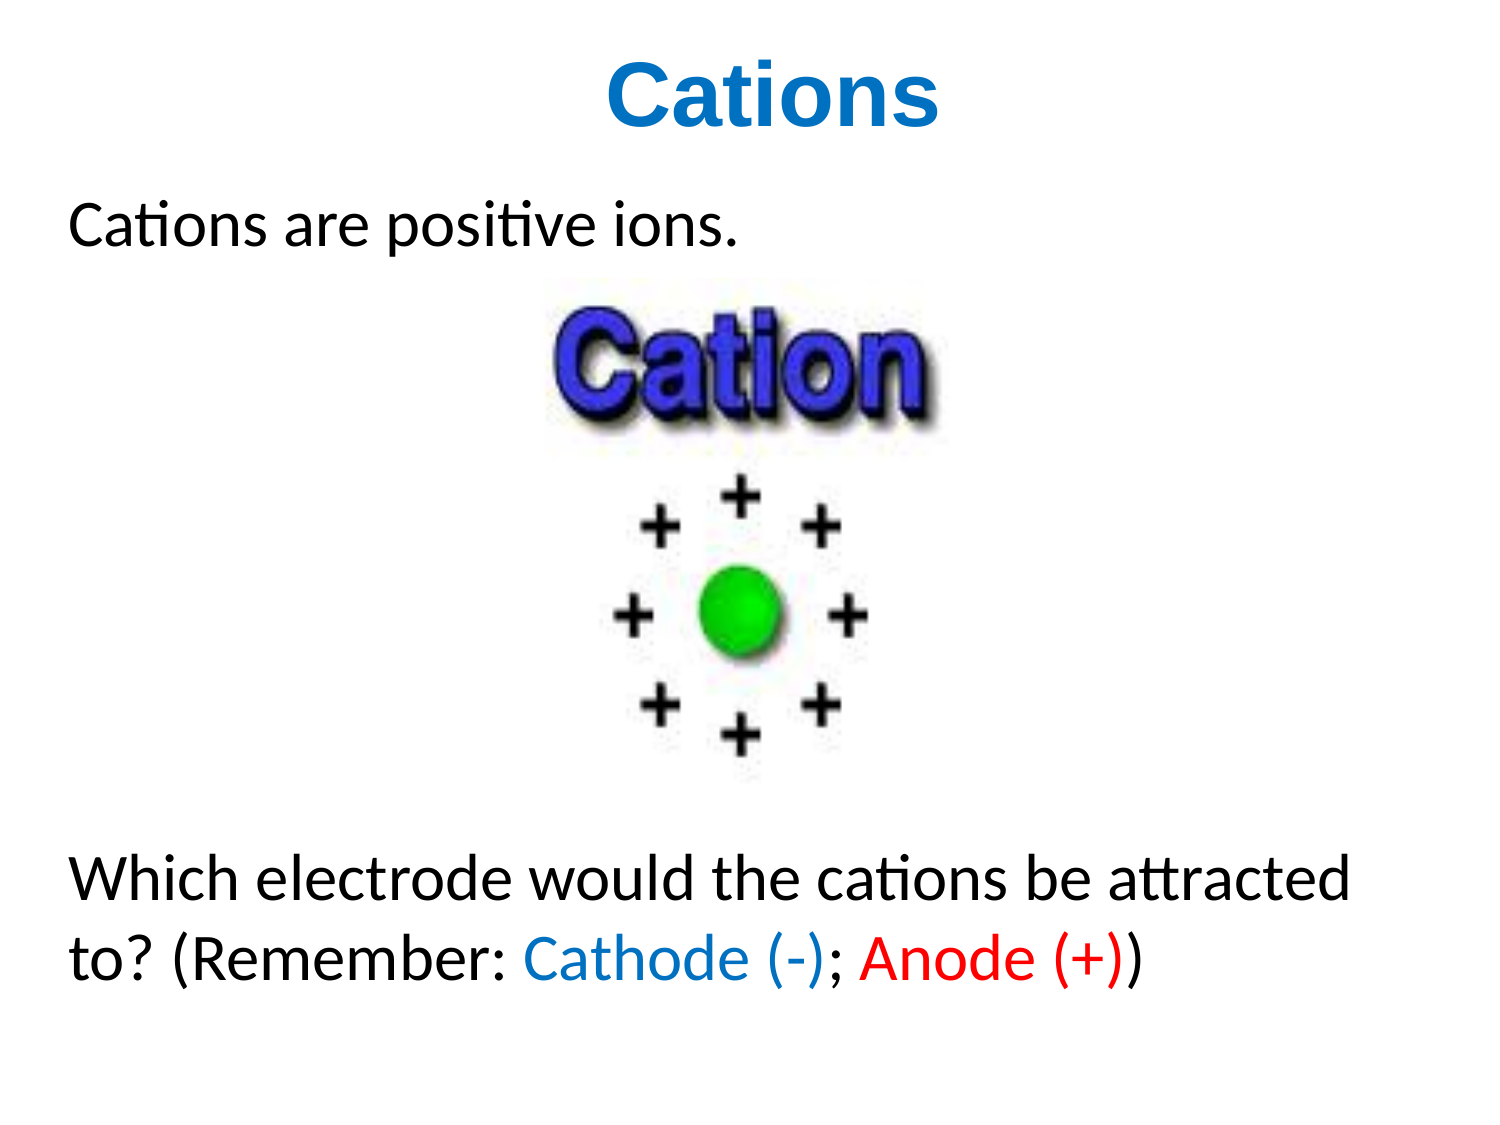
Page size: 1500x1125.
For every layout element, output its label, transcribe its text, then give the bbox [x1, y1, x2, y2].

title Cations [135, 30, 1411, 149]
picture [440, 278, 1044, 799]
subtitle Cations are positive ions. Which electrode would the cations be attracted to? (Remember: Cathode (-); Anode (+)) [53, 172, 1471, 1094]
